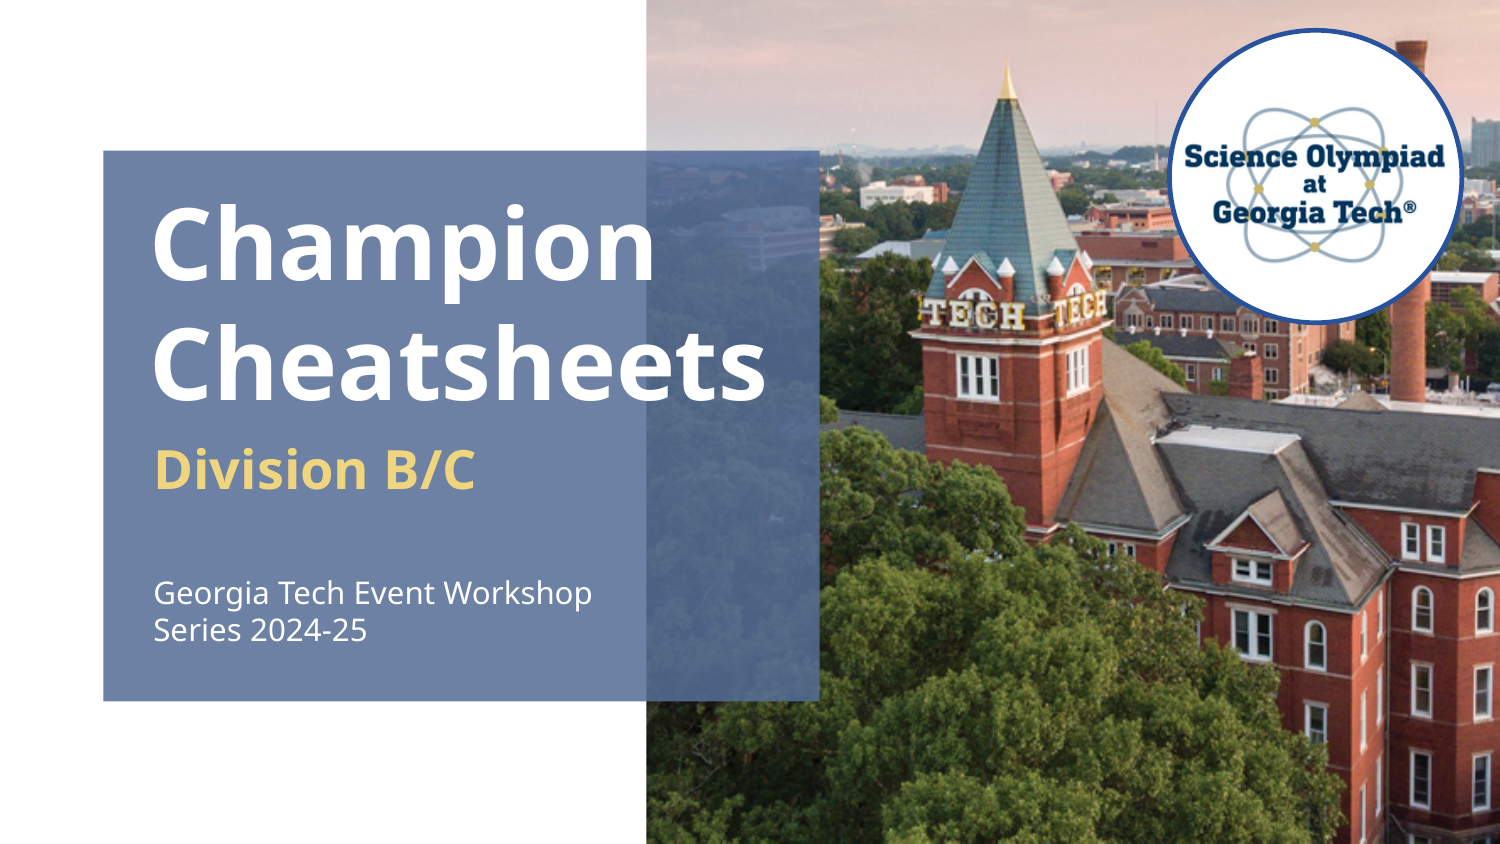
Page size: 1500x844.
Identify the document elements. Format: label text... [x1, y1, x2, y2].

title Champion Cheatsheets [134, 165, 641, 436]
text_box [103, 150, 641, 702]
picture [646, 0, 1500, 844]
title Division B/C [138, 344, 641, 516]
subtitle Georgia Tech Event Workshop Series 2024-25 [138, 545, 641, 663]
